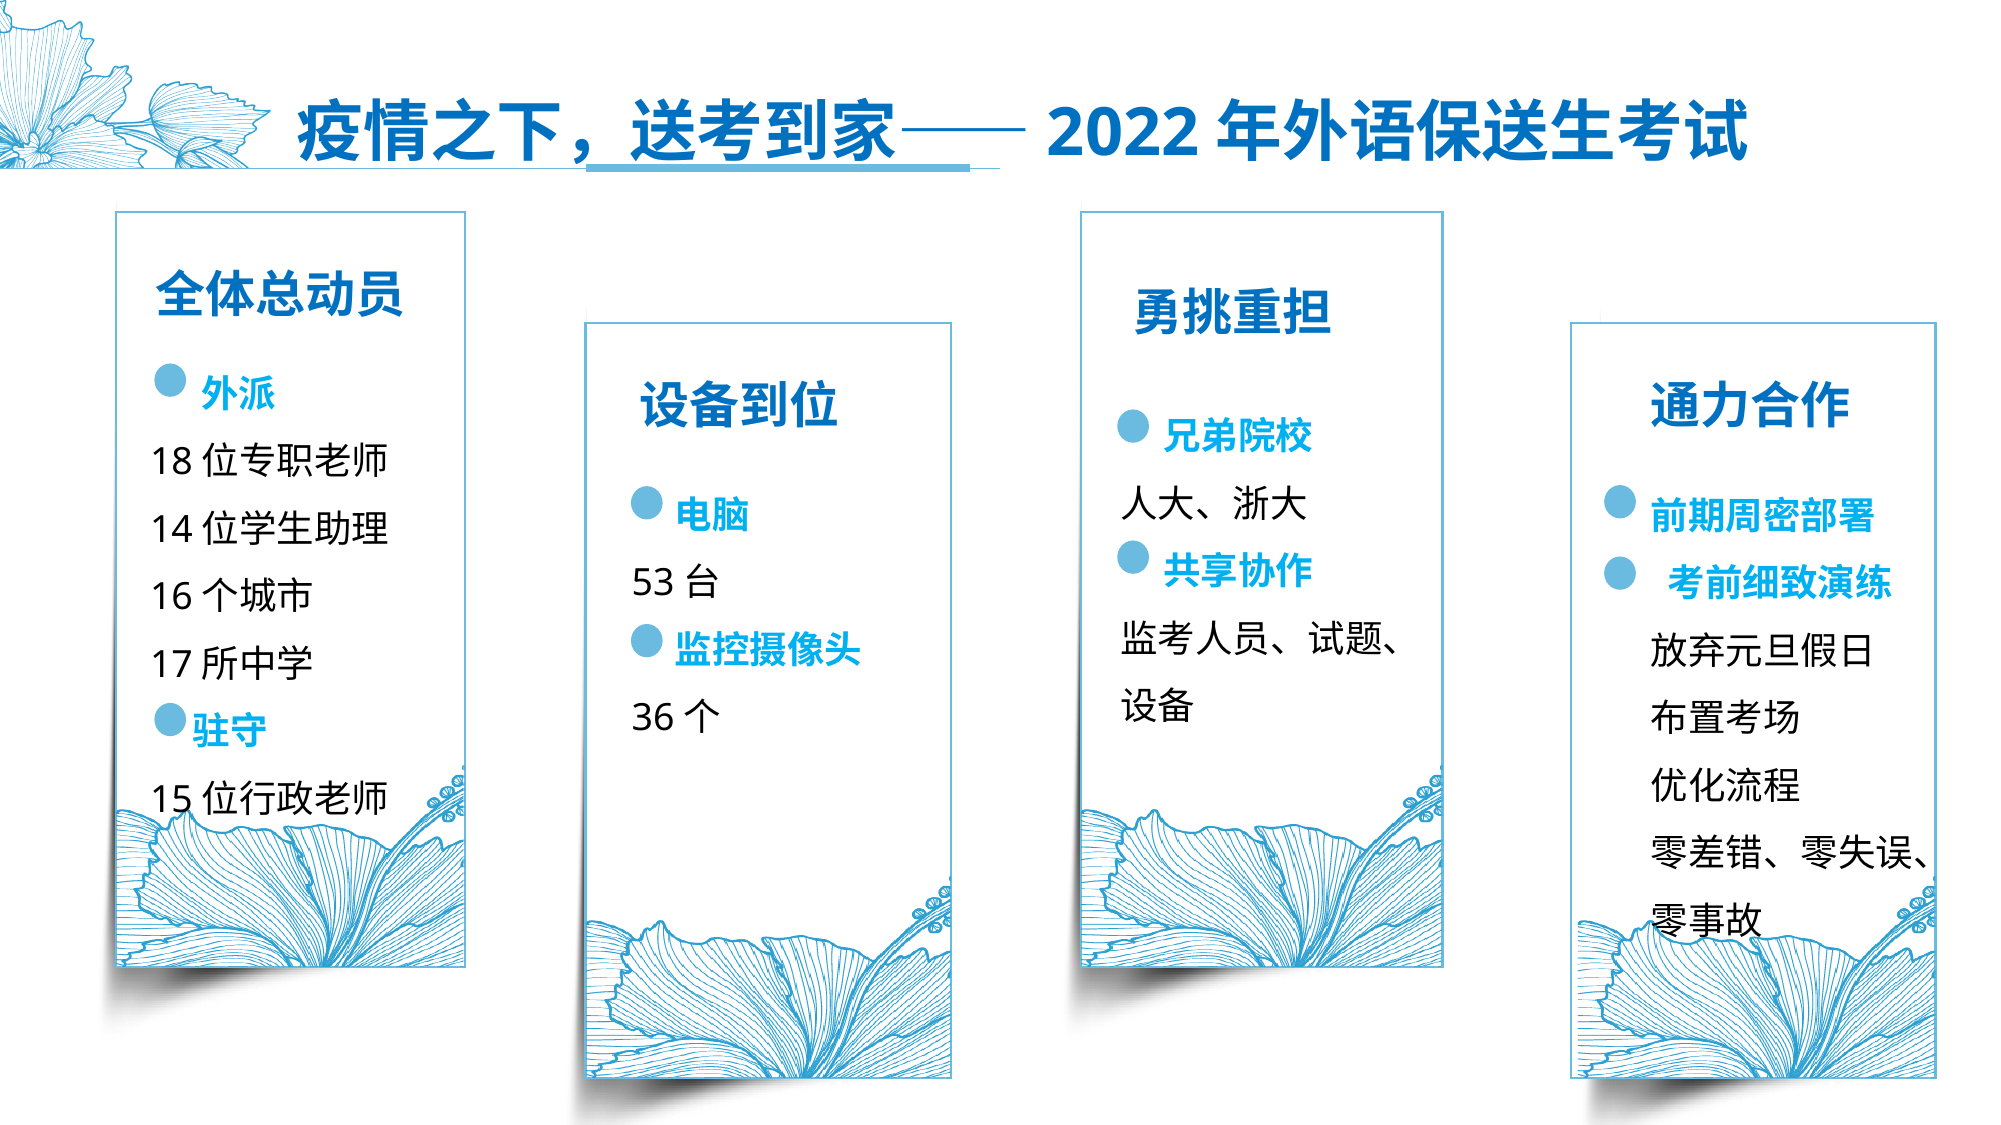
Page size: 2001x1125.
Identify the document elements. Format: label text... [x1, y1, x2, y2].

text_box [0, 0, 1001, 169]
text_box 疫情之下，送考到家——2022年外语保送生考试 [281, 81, 1910, 177]
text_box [1016, 194, 1456, 1061]
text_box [514, 305, 993, 1125]
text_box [51, 194, 491, 1061]
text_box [1535, 305, 1975, 1125]
